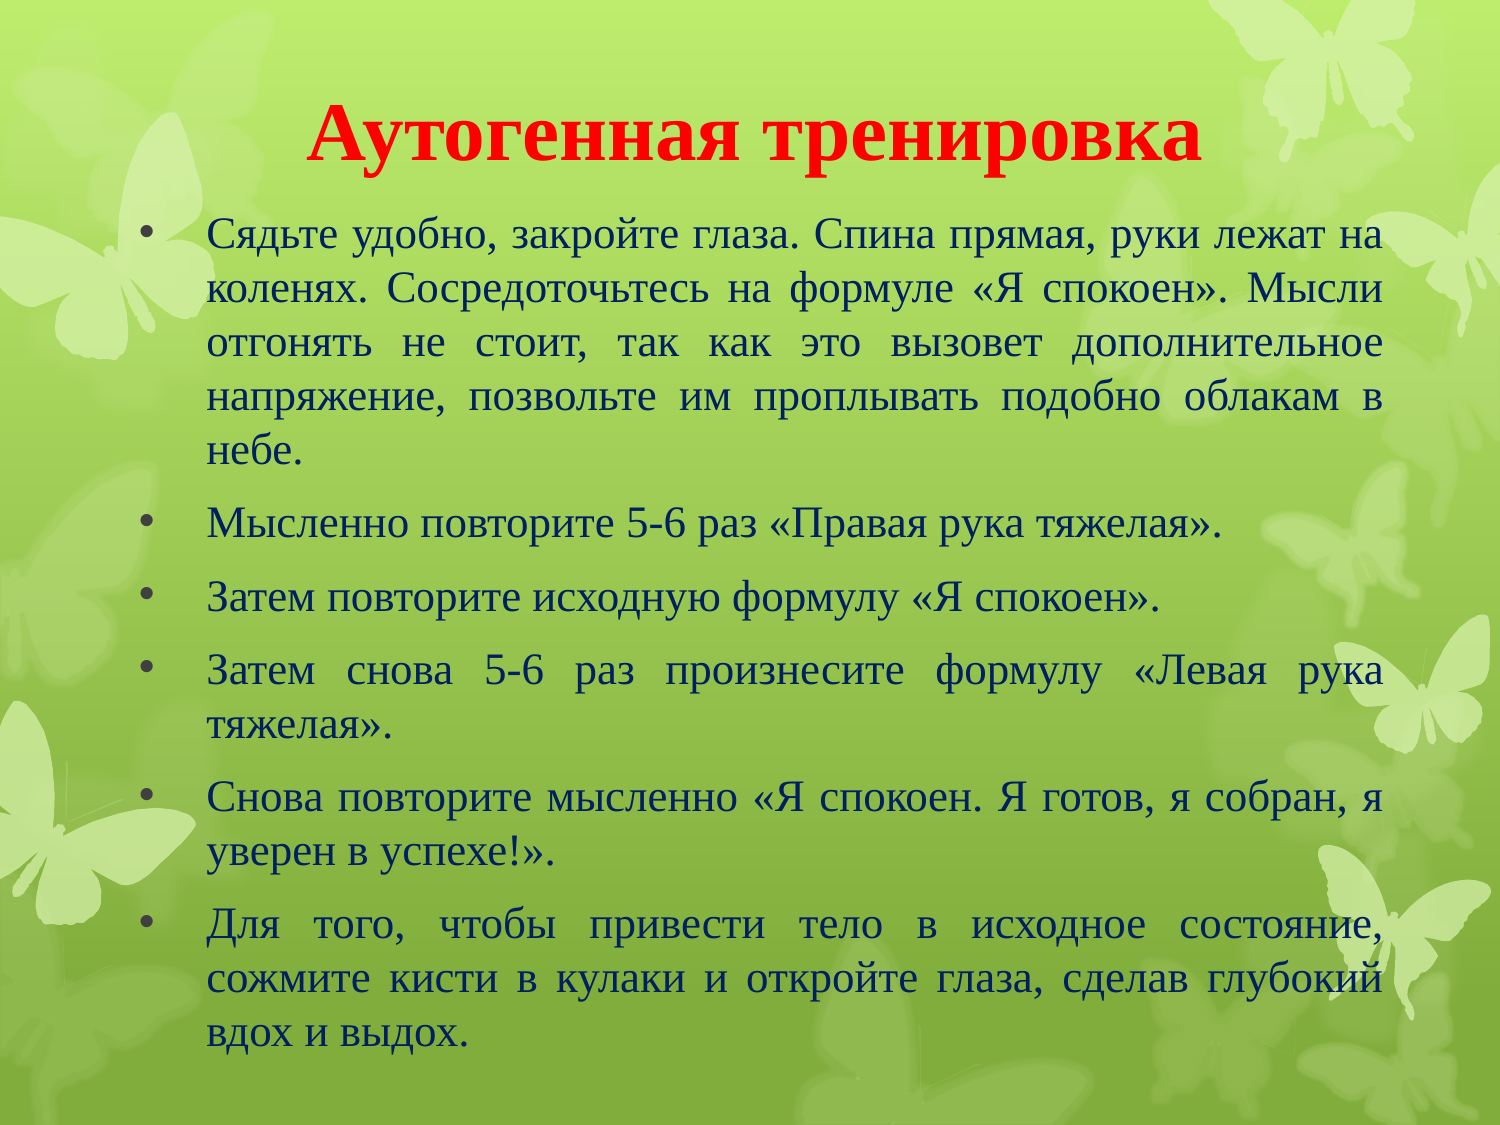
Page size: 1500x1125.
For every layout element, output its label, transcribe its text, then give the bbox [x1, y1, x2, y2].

title Аутогенная тренировка [171, 54, 1339, 185]
subtitle Сядьте удобно, закройте глаза. Спина прямая, руки лежат на коленях. Сосредоточьтесь на формуле «Я спокоен». Мысли отгонять не стоит, так как это вызовет дополнительное напряжение, позвольте им проплывать подобно облакам в небе. Мысленно повторите 5-6 раз «Правая рука тяжелая». Затем повторите исходную формулу «Я спокоен». Затем снова 5-6 раз произнесите формулу «Левая рука тяжелая». Снова повторите мысленно «Я спокоен. Я готов, я собран, я уверен в успехе!». Для того, чтобы привести тело в исходное состояние, сожмите кисти в кулаки и откройте глаза, сделав глубокий вдох и выдох. [123, 196, 1400, 1071]
